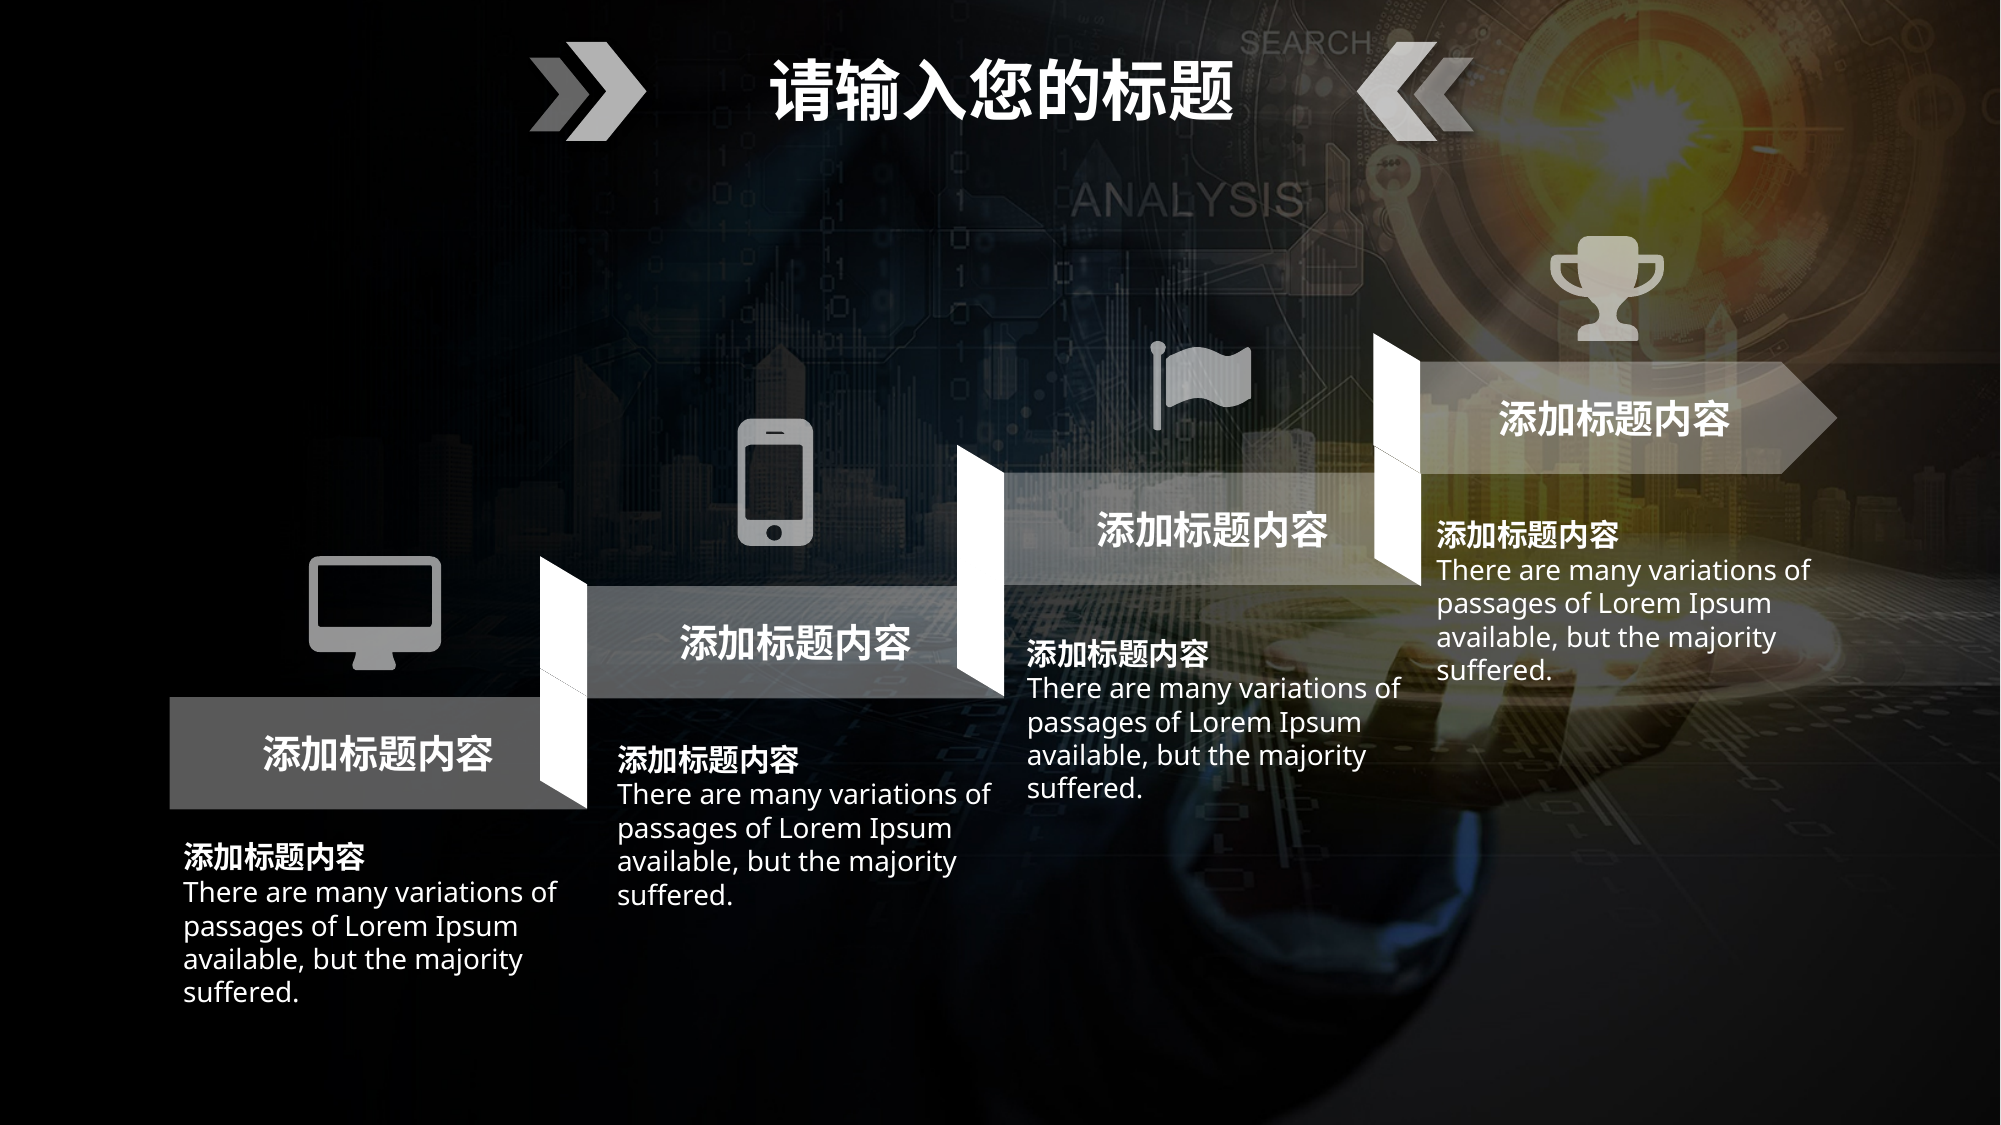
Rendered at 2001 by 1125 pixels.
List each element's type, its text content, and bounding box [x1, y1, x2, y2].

text_box 添加标题内容 There are many variations of passages of Lorem Ipsum available, but the majority suffered. [602, 733, 1016, 919]
picture [0, 0, 2001, 1125]
text_box [1550, 236, 1664, 333]
text_box [1355, 40, 1440, 142]
text_box 添加标题内容 There are many variations of passages of Lorem Ipsum available, but the majority suffered. [1421, 508, 1835, 694]
text_box 添加标题内容 There are many variations of passages of Lorem Ipsum available, but the majority suffered. [168, 830, 582, 1016]
text_box 请输入您的标题 [753, 41, 1251, 137]
text_box [308, 556, 442, 668]
text_box [1412, 56, 1477, 133]
text_box 添加标题内容 There are many variations of passages of Lorem Ipsum available, but the majority suffered. [1012, 626, 1426, 812]
text_box [1150, 340, 1166, 431]
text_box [1373, 333, 1838, 474]
text_box [737, 418, 814, 546]
text_box [563, 40, 648, 142]
text_box [527, 56, 591, 133]
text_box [540, 556, 1004, 699]
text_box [957, 444, 1422, 587]
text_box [169, 668, 587, 810]
text_box [1165, 347, 1252, 408]
